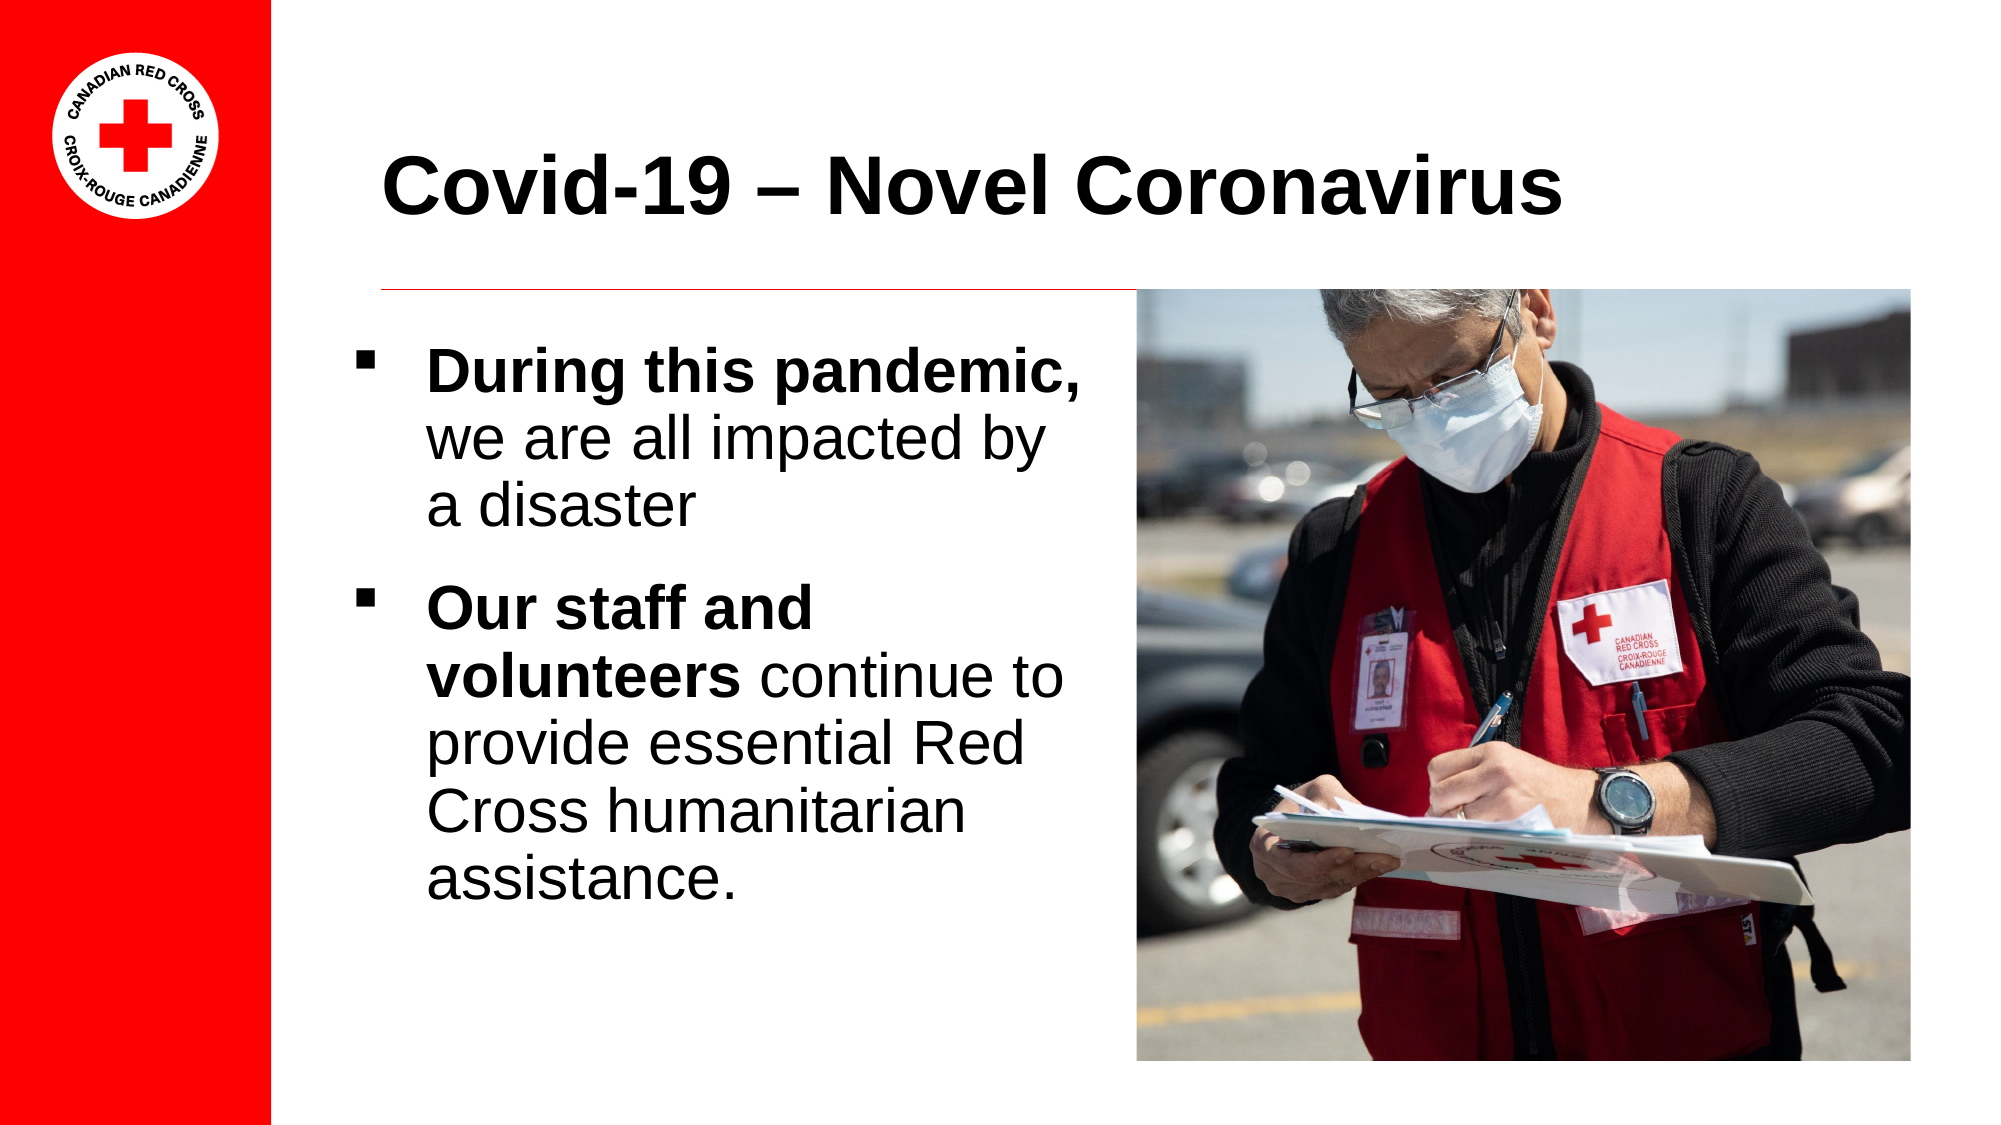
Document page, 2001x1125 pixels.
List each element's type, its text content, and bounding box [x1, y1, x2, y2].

title Covid-19 – Novel Coronavirus [381, 128, 1892, 248]
list During this pandemic, we are all impacted by a disaster Our staff and volunteers continue to provide essential Red Cross humanitarian assistance. [351, 338, 1086, 1016]
picture [0, 0, 2001, 1125]
